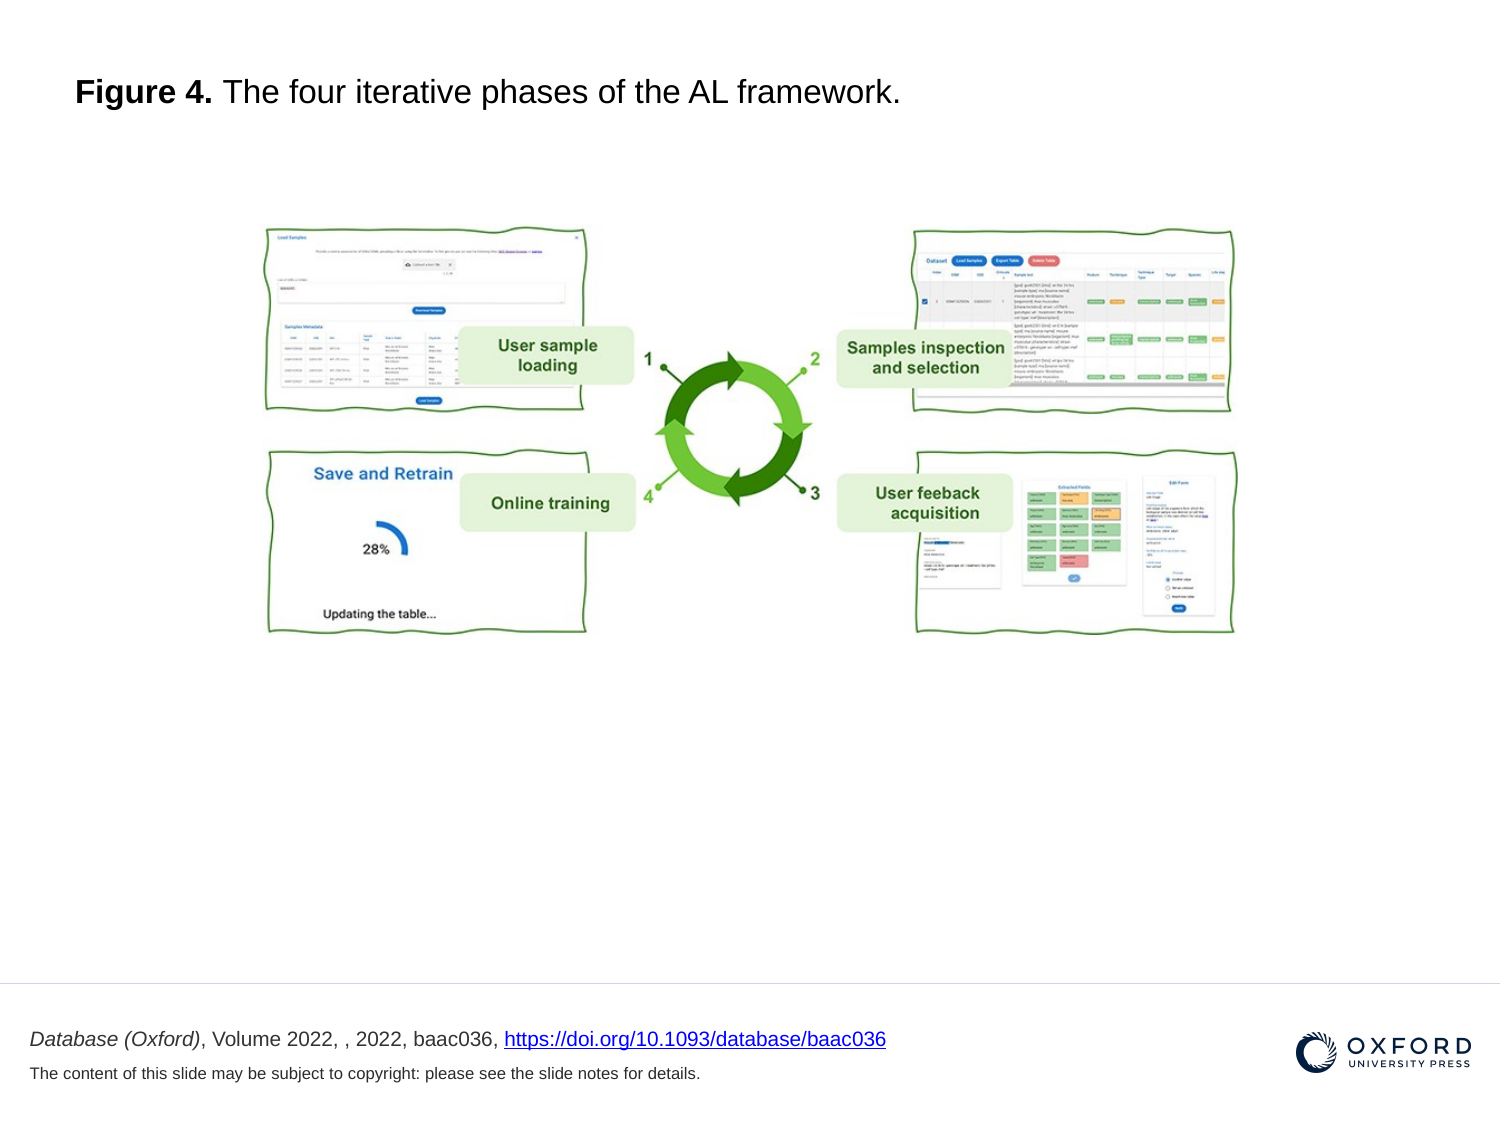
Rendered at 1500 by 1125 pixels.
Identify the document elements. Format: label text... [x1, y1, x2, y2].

picture [1296, 1032, 1471, 1073]
footer Database (Oxford), Volume 2022, , 2022, baac036, https://doi.org/10.1093/database/baac036 The content of this slide may be subject to copyright: please see the slide notes for details. [0, 983, 1260, 1125]
picture [262, 224, 1238, 635]
title Figure 4. The four iterative phases of the AL framework. [75, 69, 1078, 171]
